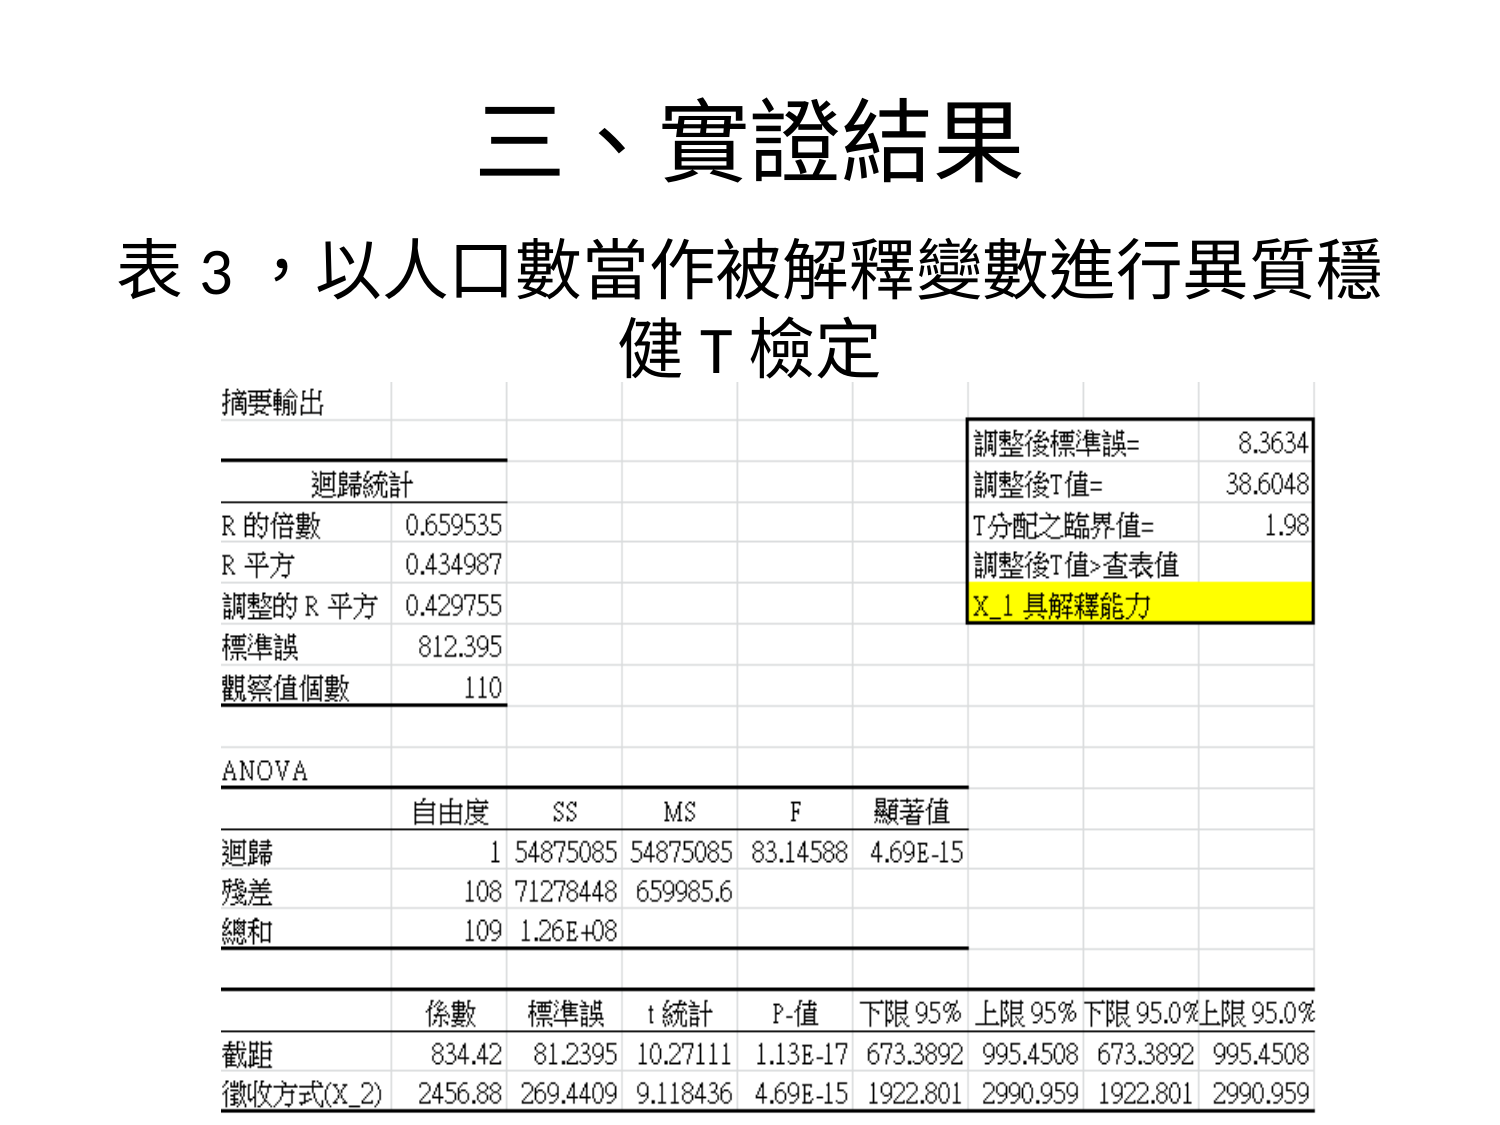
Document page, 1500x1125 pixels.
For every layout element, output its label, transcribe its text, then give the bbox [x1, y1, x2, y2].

list 表3，以人口數當作被解釋變數進行異質穩健T檢定 [75, 219, 1425, 1005]
picture [221, 381, 1321, 1123]
title 三、實證結果 [75, 45, 1425, 219]
